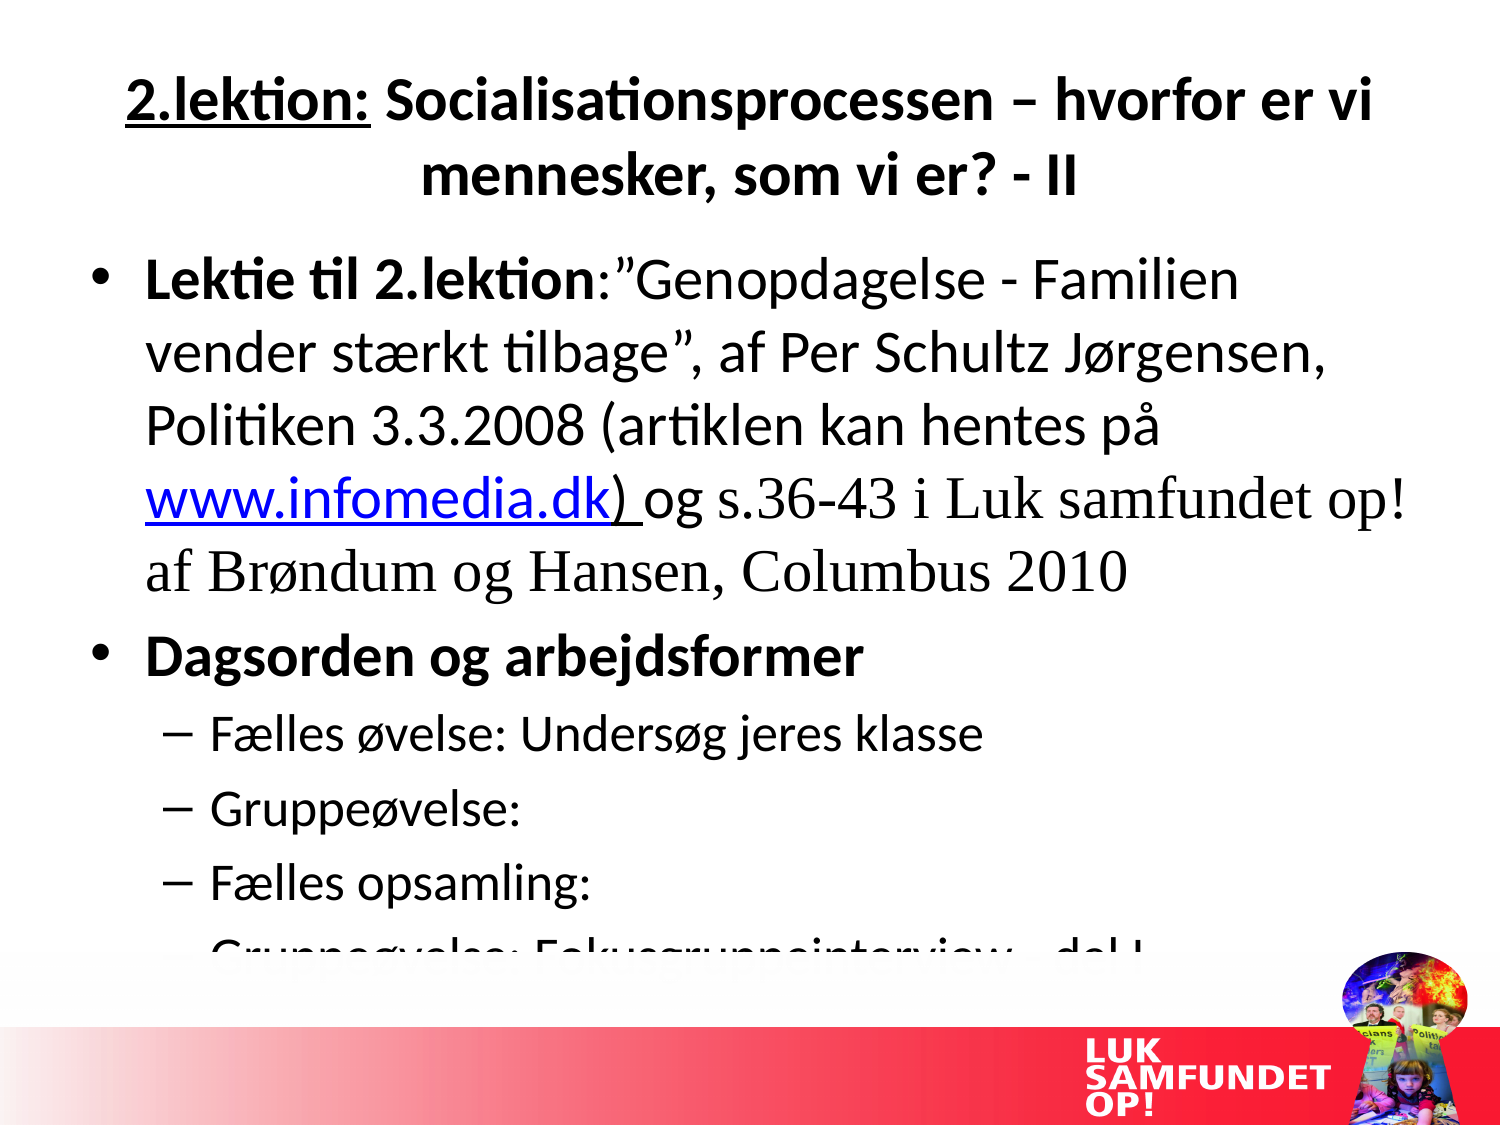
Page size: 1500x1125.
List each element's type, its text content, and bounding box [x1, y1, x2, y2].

list Lektie til 2.lektion:”Genopdagelse - Familien vender stærkt tilbage”, af Per Schultz Jørgensen, Politiken 3.3.2008 (artiklen kan hentes på www.infomedia.dk) og s.36-43 i Luk samfundet op! af Brøndum og Hansen, Columbus 2010 Dagsorden og arbejdsformer Fælles øvelse: Undersøg jeres klasse Gruppeøvelse: Fælles opsamling: Gruppeøvelse: Fokusgruppeinterview - del I [75, 231, 1425, 950]
title 2.lektion: Socialisationsprocessen – hvorfor er vi mennesker, som vi er? - II [75, 45, 1425, 220]
picture [0, 951, 1500, 1125]
